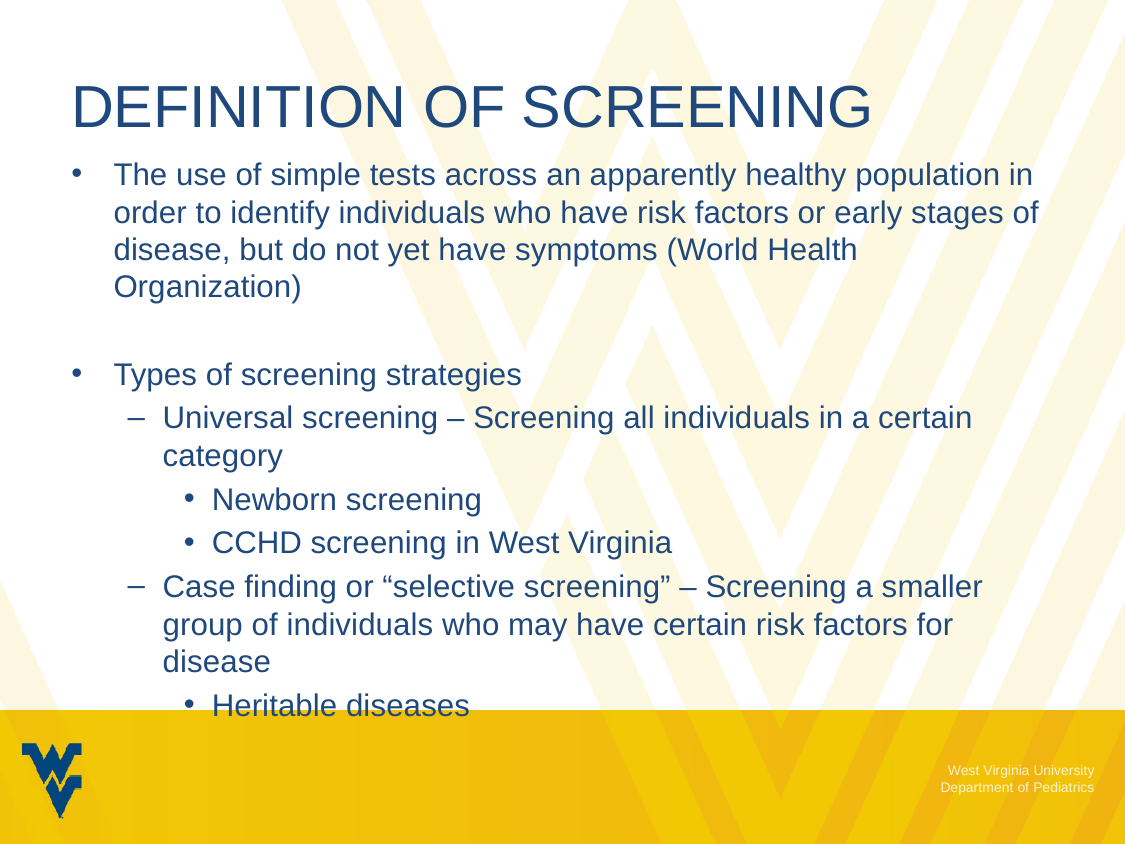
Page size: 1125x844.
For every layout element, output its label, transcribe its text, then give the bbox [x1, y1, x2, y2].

list The use of simple tests across an apparently healthy population in order to identify individuals who have risk factors or early stages of disease, but do not yet have symptoms (World Health Organization) Types of screening strategies Universal screening – Screening all individuals in a certain category Newborn screening CCHD screening in West Virginia Case finding or “selective screening” – Screening a smaller group of individuals who may have certain risk factors for disease Heritable diseases [56, 146, 1069, 704]
picture [0, 0, 1125, 844]
title Definition of Screening [56, 33, 1069, 146]
